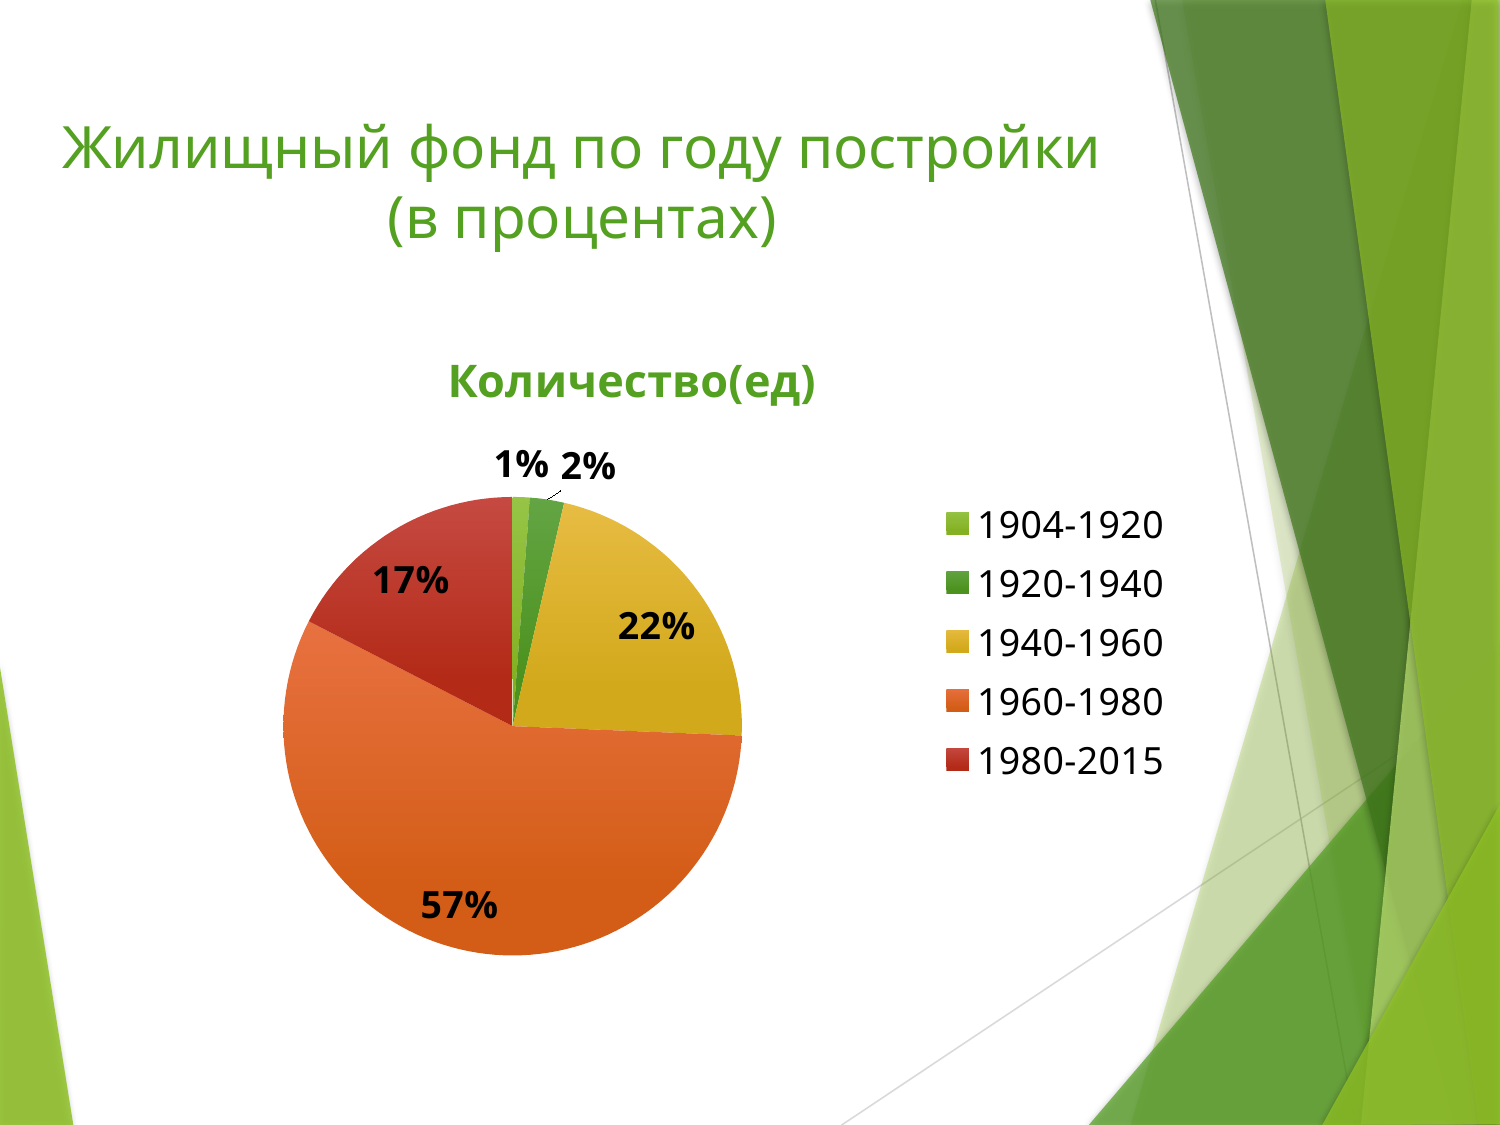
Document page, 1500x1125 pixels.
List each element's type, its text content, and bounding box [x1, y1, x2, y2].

title Жилищный фонд по году постройки (в процентах) [5, 101, 1159, 260]
chart [64, 313, 1200, 970]
